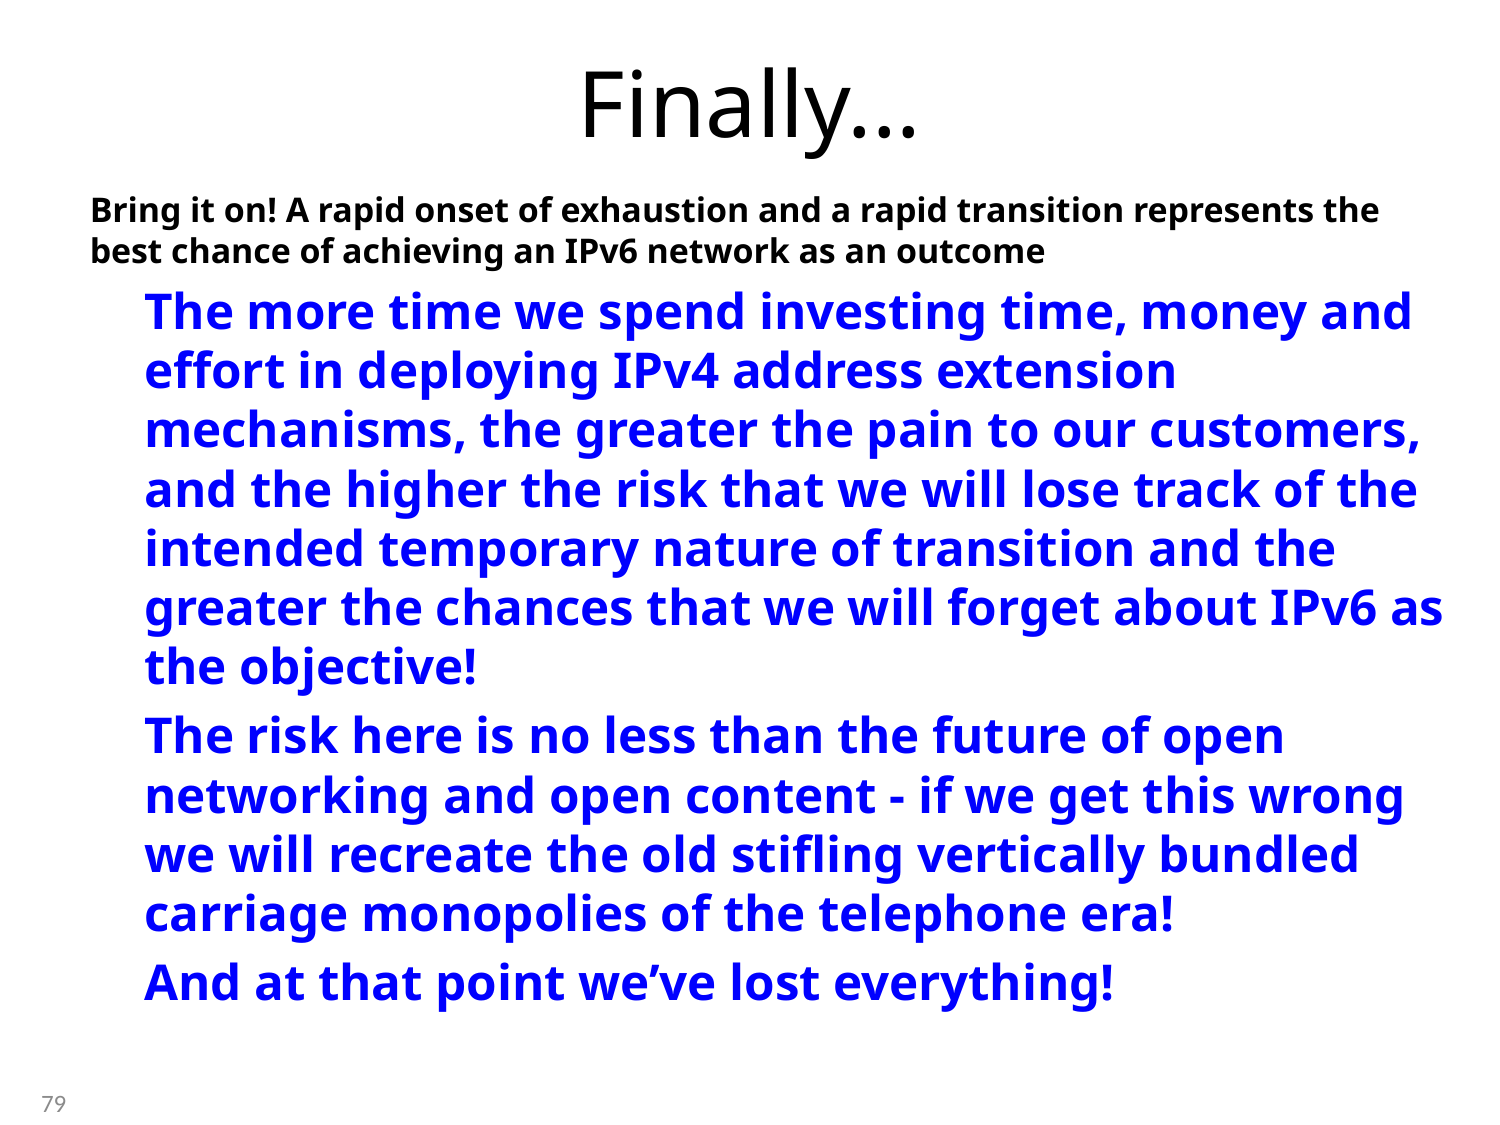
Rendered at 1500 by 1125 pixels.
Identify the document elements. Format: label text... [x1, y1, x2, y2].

list Bring it on! A rapid onset of exhaustion and a rapid transition represents the best chance of achieving an IPv6 network as an outcome The more time we spend investing time, money and effort in deploying IPv4 address extension mechanisms, the greater the pain to our customers, and the higher the risk that we will lose track of the intended temporary nature of transition and the greater the chances that we will forget about IPv6 as the objective! The risk here is no less than the future of open networking and open content - if we get this wrong we will recreate the old stifling vertically bundled carriage monopolies of the telephone era! And at that point we’ve lost everything! [74, 181, 1468, 1031]
slide_number 79 [16, 1087, 81, 1119]
title Finally... [74, 6, 1425, 181]
